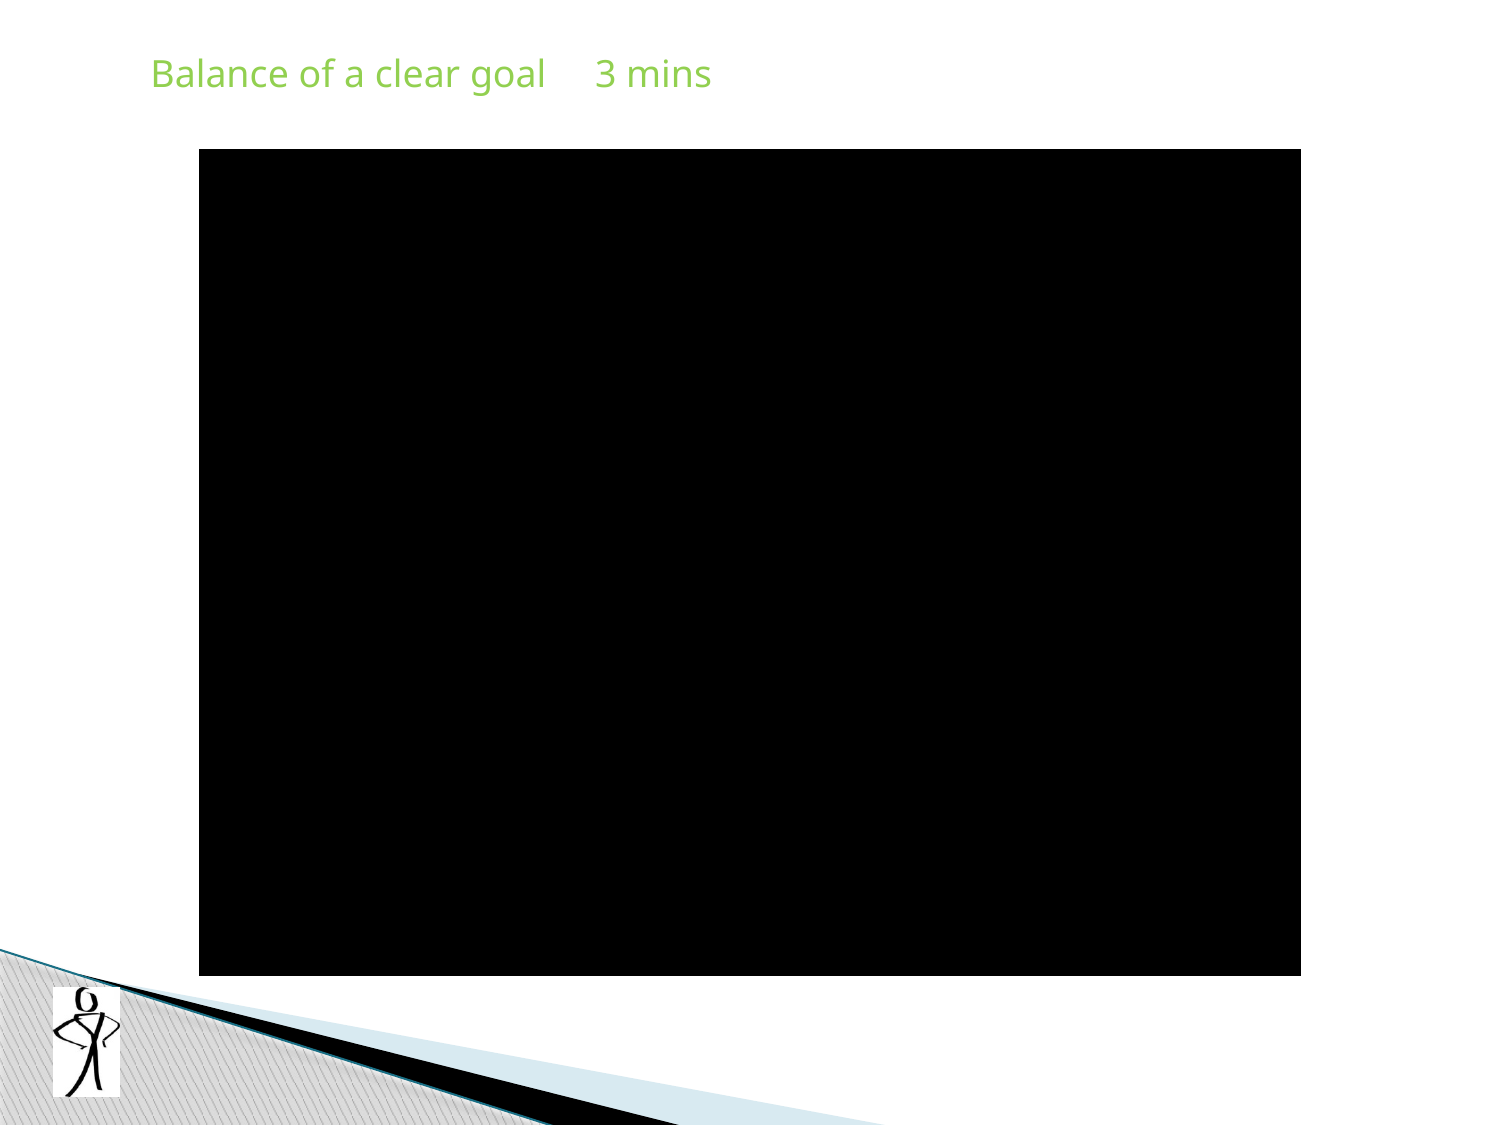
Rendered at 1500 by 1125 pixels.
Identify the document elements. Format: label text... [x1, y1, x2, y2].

picture [52, 987, 120, 1097]
text_box Balance of a clear goal 3 mins [135, 42, 1223, 103]
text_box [198, 148, 1302, 977]
